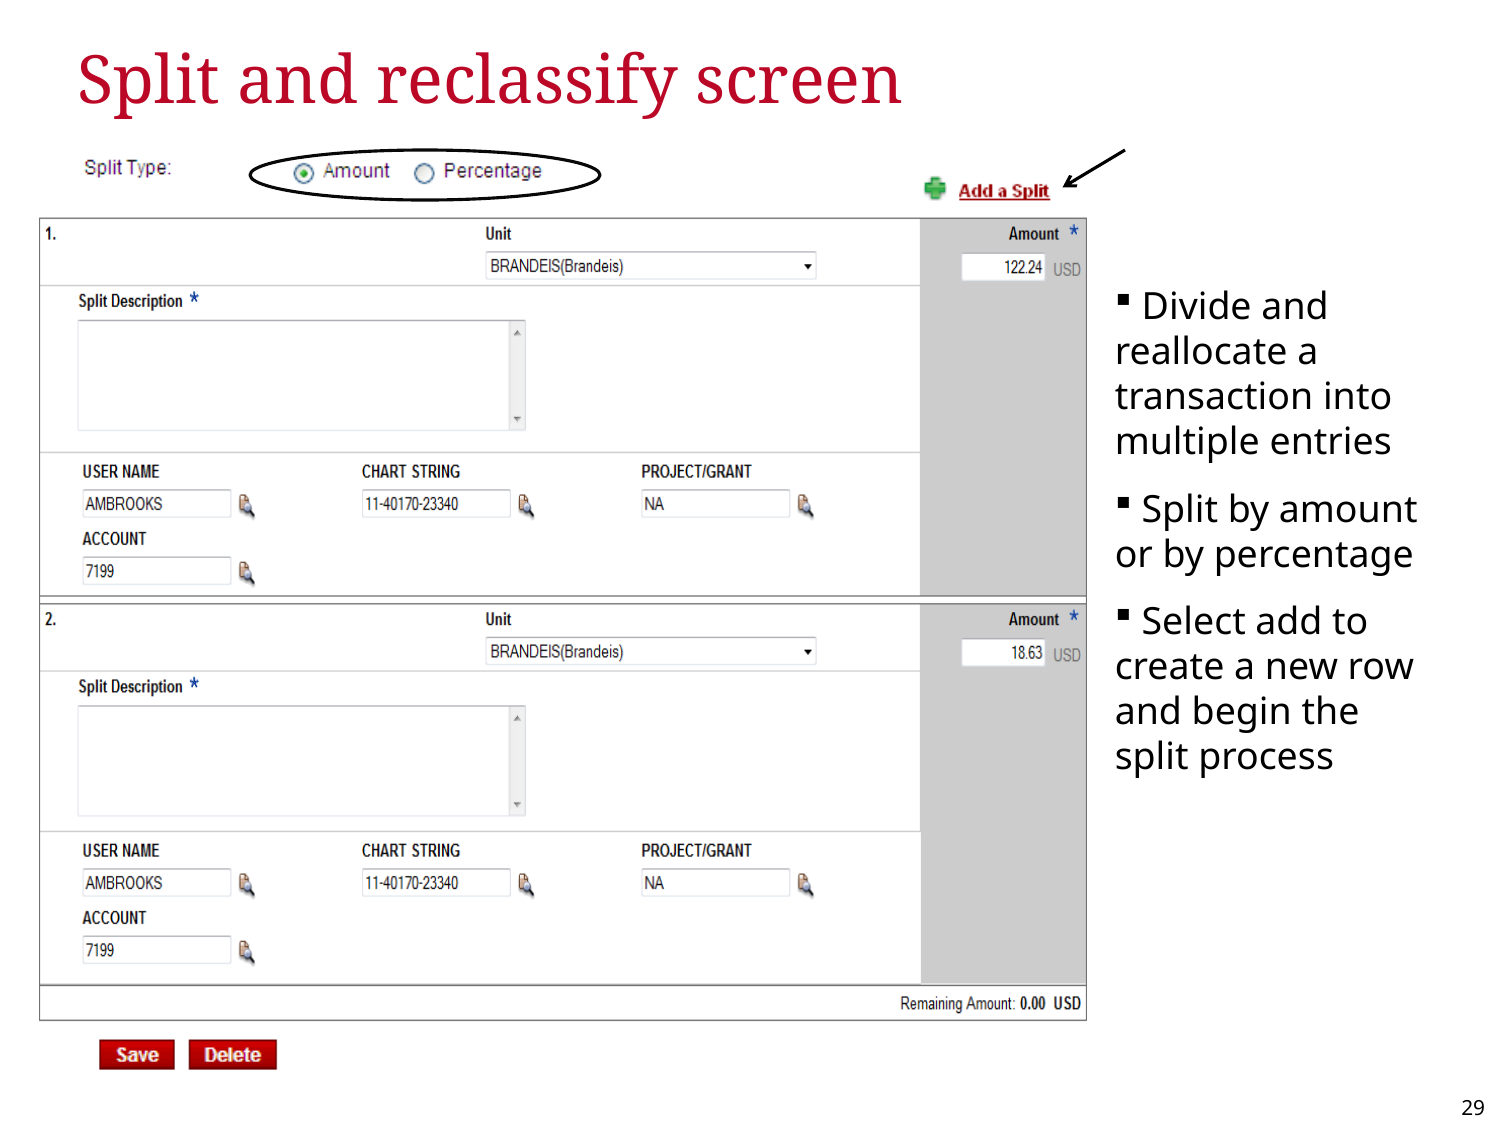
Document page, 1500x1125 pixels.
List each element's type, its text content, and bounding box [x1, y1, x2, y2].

text_box [566, 160, 601, 190]
text_box Divide and reallocate a transaction into multiple entries Split by amount or by percentage Select add to create a new row and begin the split process [1100, 274, 1450, 785]
picture [74, 149, 563, 198]
title Split and reclassify screen [62, 24, 1417, 126]
slide_number 29 [1365, 1087, 1500, 1125]
picture [32, 210, 1093, 1090]
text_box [1062, 149, 1126, 188]
picture [899, 162, 1063, 207]
